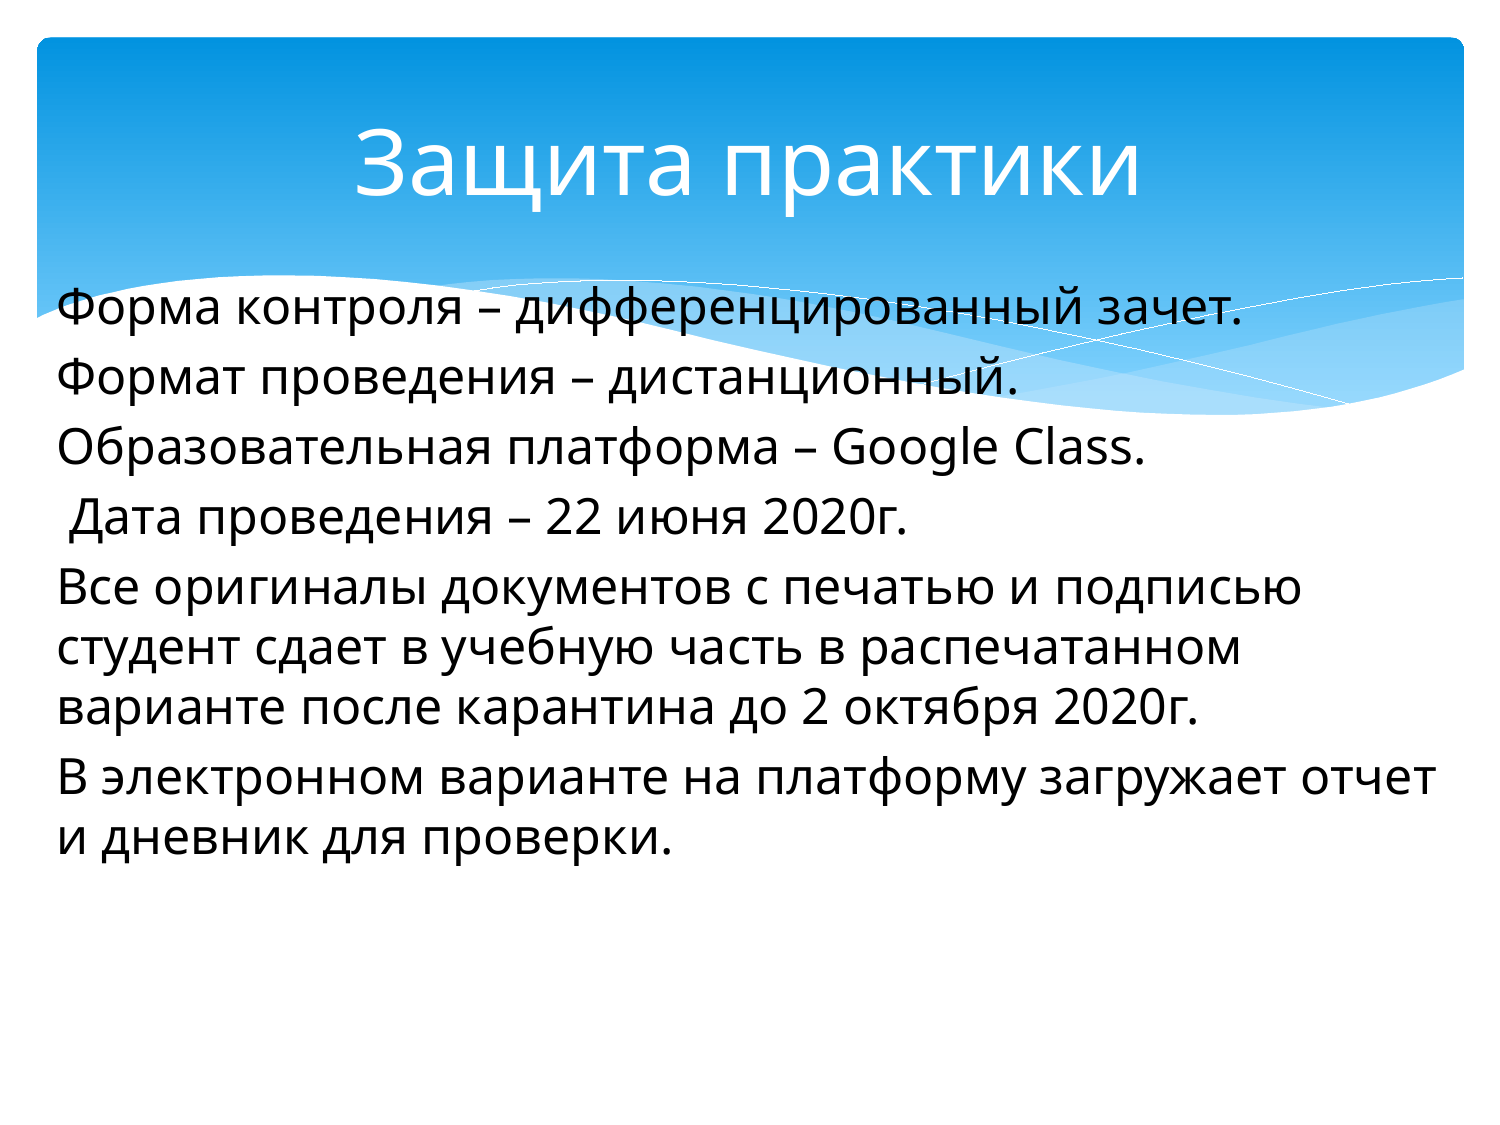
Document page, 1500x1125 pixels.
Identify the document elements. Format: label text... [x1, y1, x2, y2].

title Защита практики [75, 55, 1425, 261]
list Форма контроля – дифференцированный зачет. Формат проведения – дистанционный. Образовательная платформа – Google Class. Дата проведения – 22 июня 2020г. Все оригиналы документов с печатью и подписью студент сдает в учебную часть в распечатанном варианте после карантина до 2 октября 2020г. В электронном варианте на платформу загружает отчет и дневник для проверки. [41, 267, 1471, 1071]
